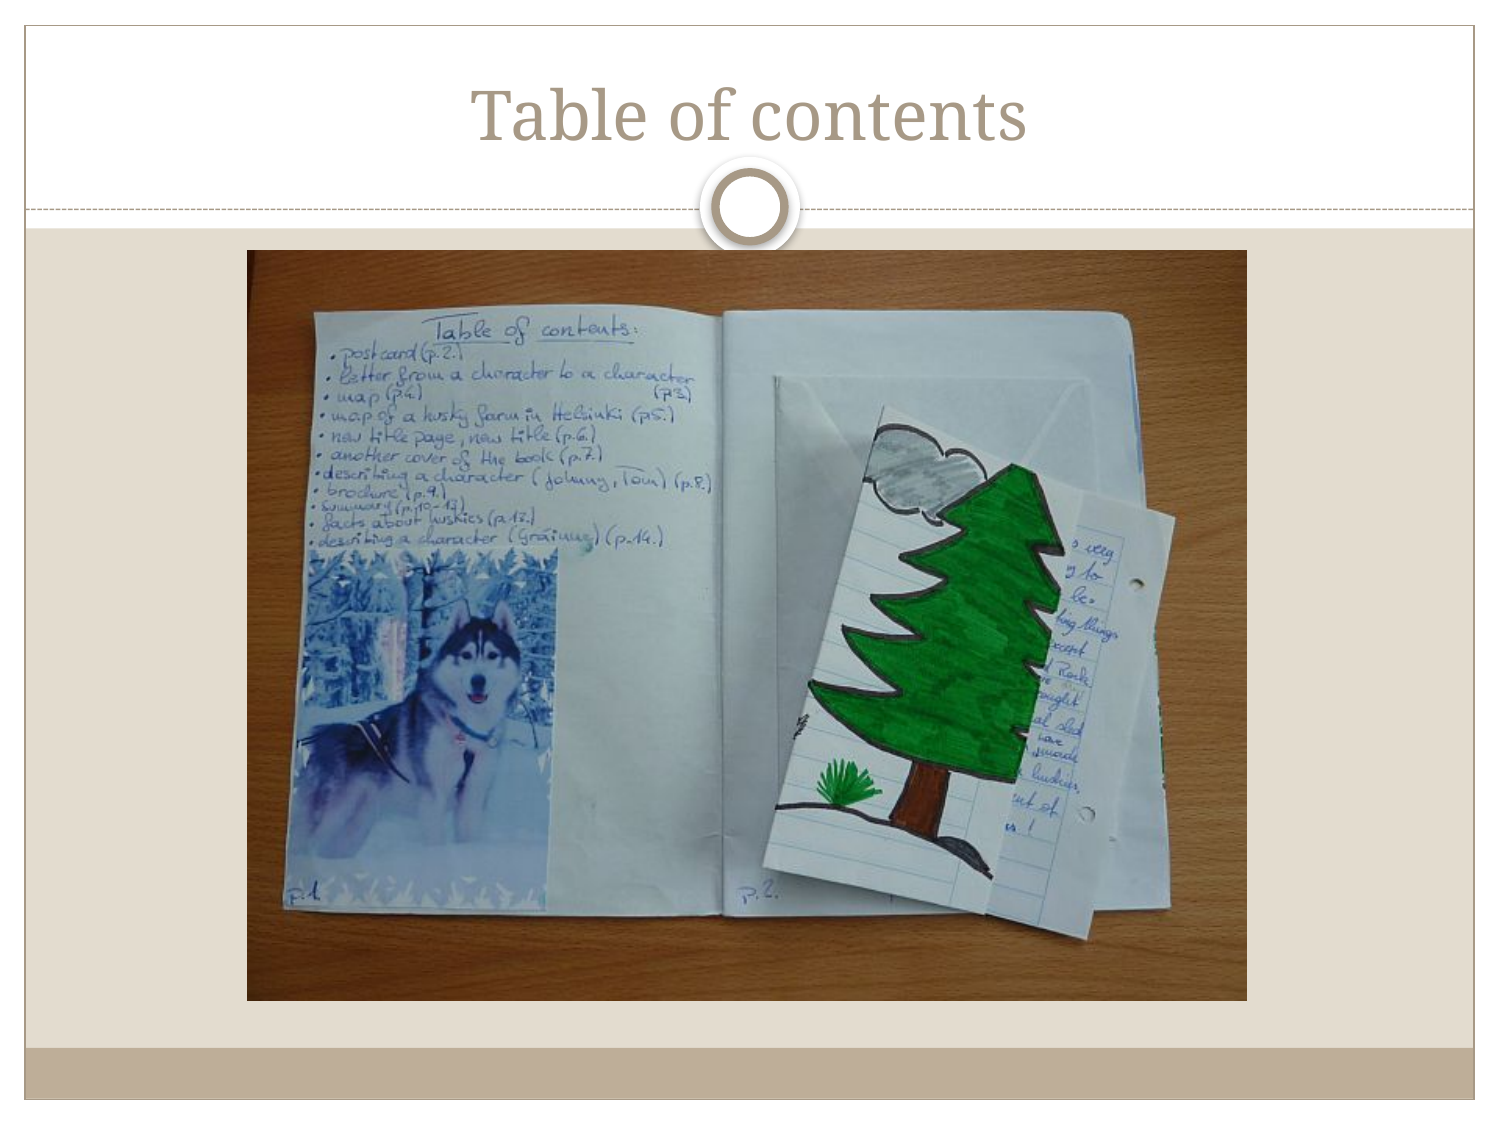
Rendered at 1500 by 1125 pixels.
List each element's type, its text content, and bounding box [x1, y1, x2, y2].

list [246, 250, 1248, 1001]
title Table of contents [49, 37, 1450, 162]
